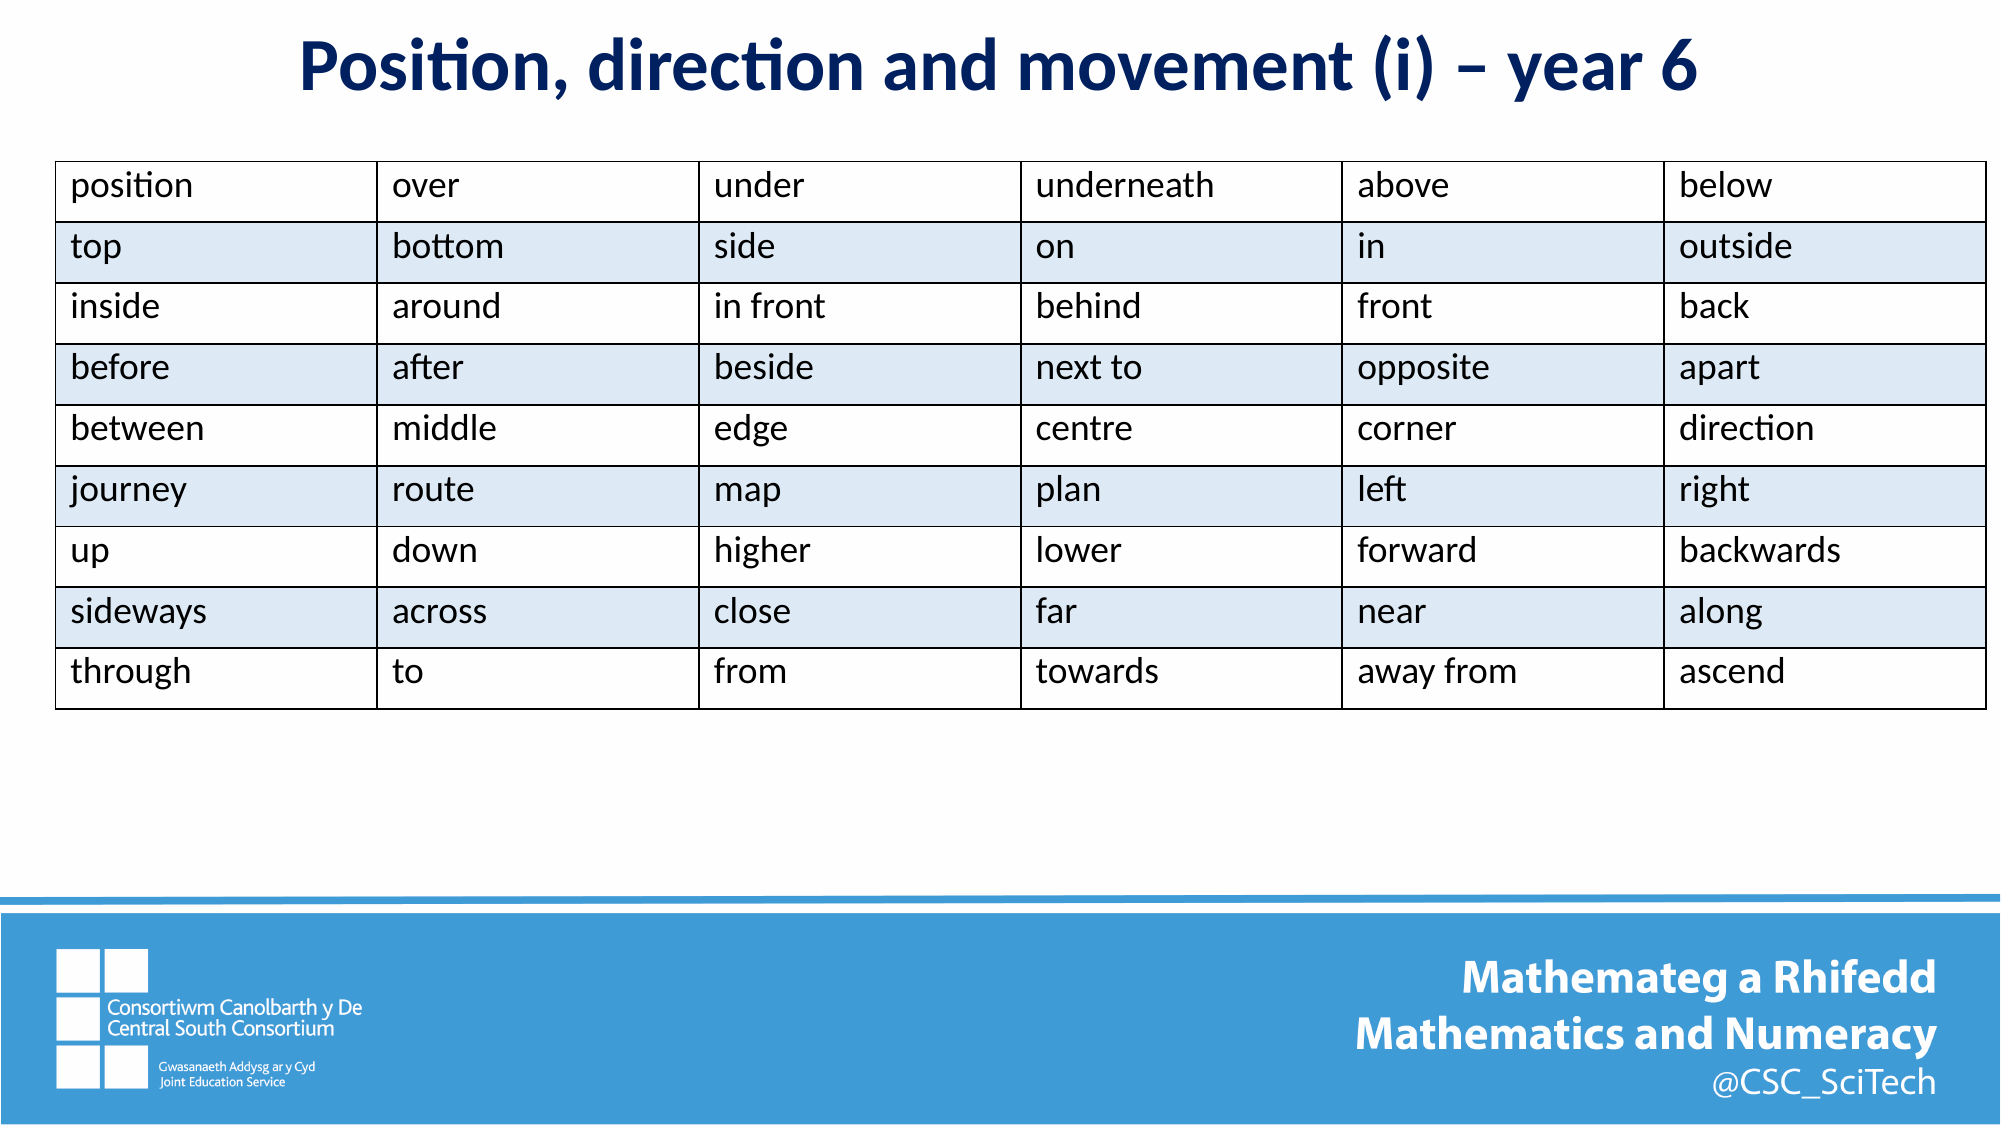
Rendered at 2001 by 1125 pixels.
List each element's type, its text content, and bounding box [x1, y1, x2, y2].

table_cell left [1343, 467, 1663, 526]
table_cell plan [1022, 467, 1341, 526]
table_cell direction [1665, 406, 1985, 465]
table_cell along [1665, 588, 1985, 647]
table_cell in front [700, 284, 1020, 343]
table_cell higher [700, 527, 1020, 586]
table_cell route [378, 467, 698, 526]
table_cell ascend [1665, 649, 1985, 708]
table_cell inside [56, 284, 376, 343]
table_cell bottom [378, 223, 698, 282]
table_cell far [1022, 588, 1341, 647]
table_cell from [700, 649, 1020, 708]
table_cell lower [1022, 527, 1341, 586]
table_cell journey [56, 467, 376, 526]
table_header underneath [1022, 162, 1341, 221]
table_cell close [700, 588, 1020, 647]
table_cell side [700, 223, 1020, 282]
table_cell up [56, 527, 376, 586]
table_cell down [378, 527, 698, 586]
table_cell across [378, 588, 698, 647]
table_cell sideways [56, 588, 376, 647]
table_cell backwards [1665, 527, 1985, 586]
table_cell map [700, 467, 1020, 526]
table_cell outside [1665, 223, 1985, 282]
table_cell after [378, 345, 698, 404]
table_cell before [56, 345, 376, 404]
table_header over [378, 162, 698, 221]
table_cell forward [1343, 527, 1663, 586]
table_cell to [378, 649, 698, 708]
table_header position [56, 162, 376, 221]
table_cell beside [700, 345, 1020, 404]
table_cell on [1022, 223, 1341, 282]
table_cell edge [700, 406, 1020, 465]
table_cell opposite [1343, 345, 1663, 404]
table_header below [1665, 162, 1985, 221]
table_cell apart [1665, 345, 1985, 404]
table_cell in [1343, 223, 1663, 282]
table_cell through [56, 649, 376, 708]
table_header under [700, 162, 1020, 221]
table_cell near [1343, 588, 1663, 647]
table_cell away from [1343, 649, 1663, 708]
table_cell corner [1343, 406, 1663, 465]
table_cell right [1665, 467, 1985, 526]
title Position, direction and movement (i) – year 6 [137, 9, 1863, 131]
table_cell towards [1022, 649, 1341, 708]
table_header above [1343, 162, 1663, 221]
table_cell around [378, 284, 698, 343]
table_cell front [1343, 284, 1663, 343]
table_cell top [56, 223, 376, 282]
picture [0, 0, 2001, 1125]
table_cell middle [378, 406, 698, 465]
table_cell centre [1022, 406, 1341, 465]
table_cell back [1665, 284, 1985, 343]
table_cell between [56, 406, 376, 465]
table_cell behind [1022, 284, 1341, 343]
table_cell next to [1022, 345, 1341, 404]
